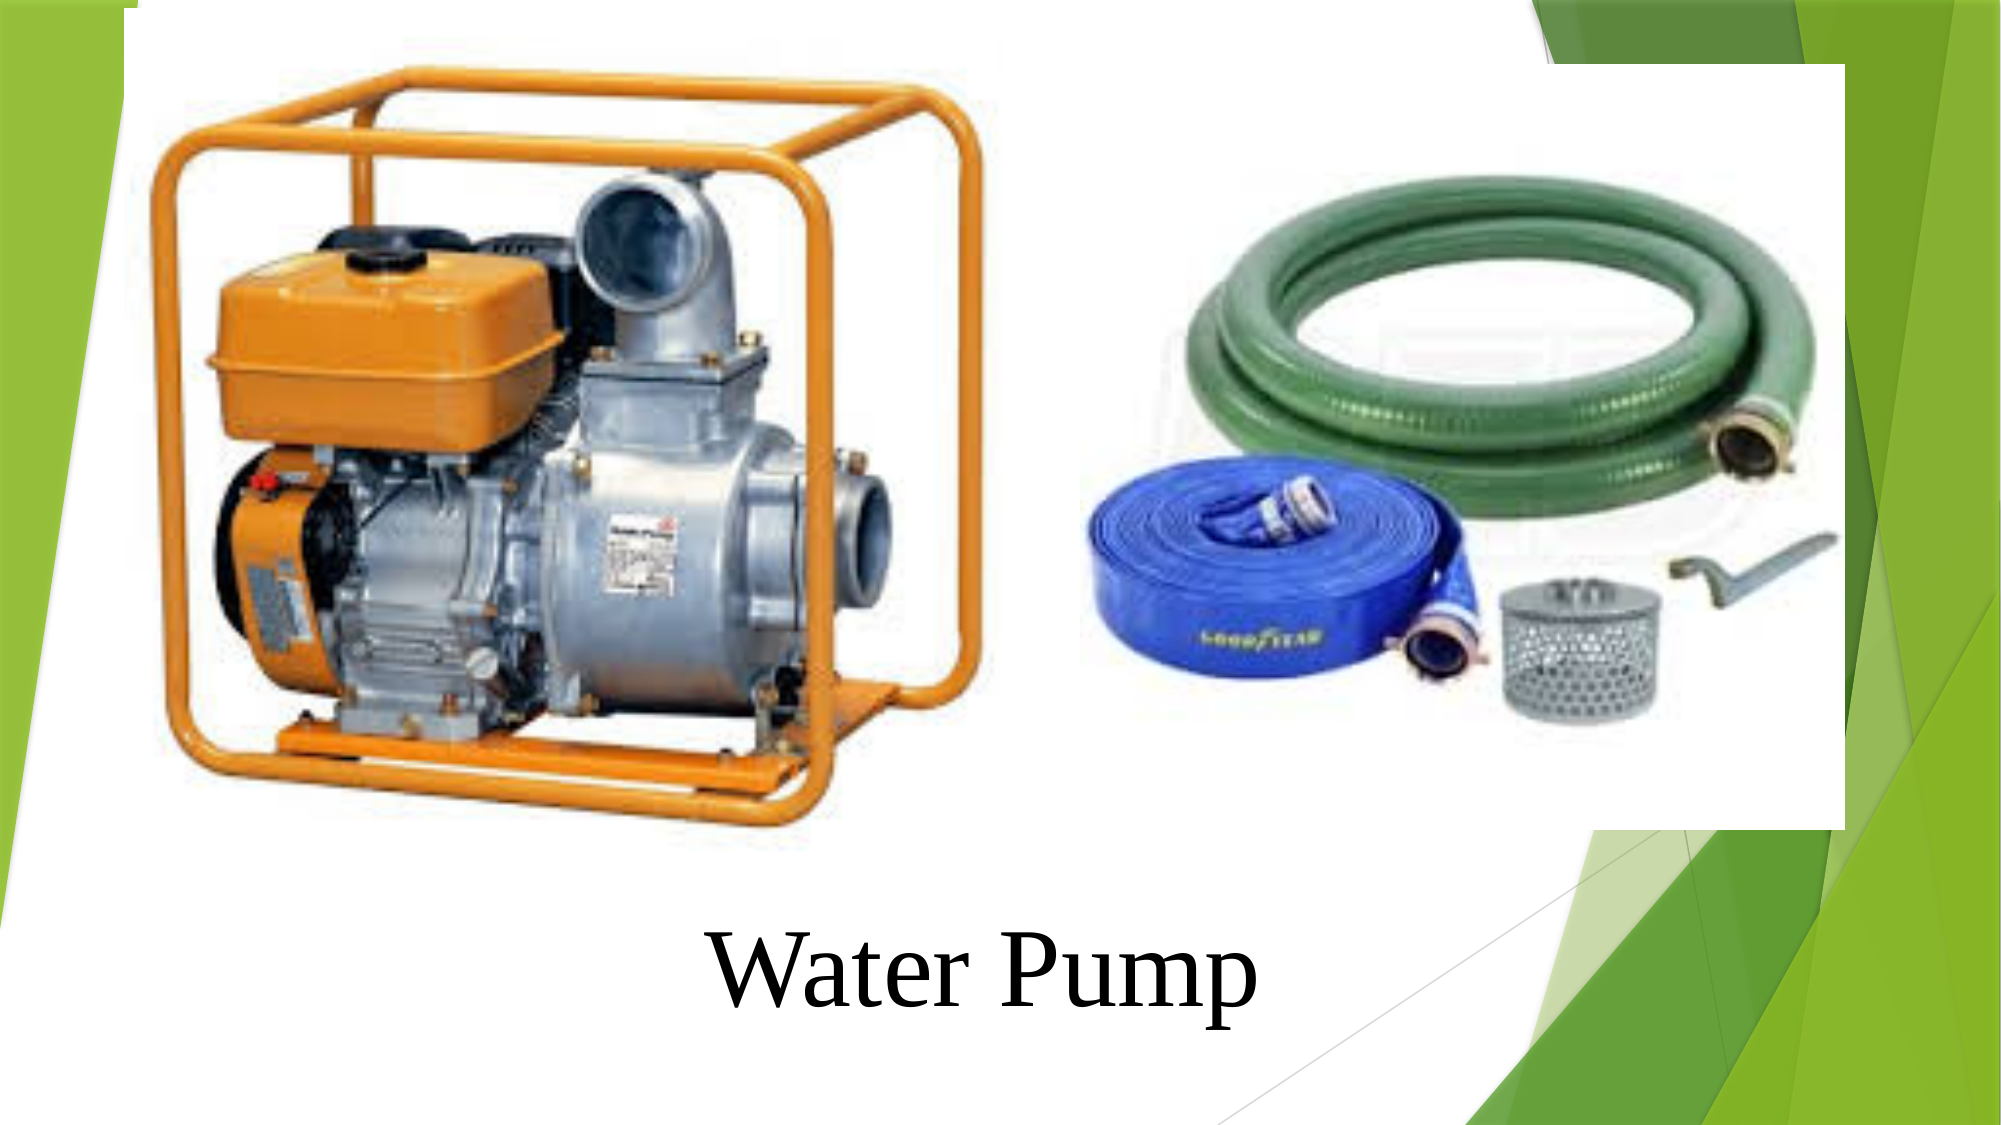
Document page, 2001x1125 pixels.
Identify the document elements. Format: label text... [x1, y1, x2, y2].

text_box Water Pump [690, 886, 1463, 1037]
picture [123, 7, 1003, 888]
picture [1079, 64, 1846, 831]
